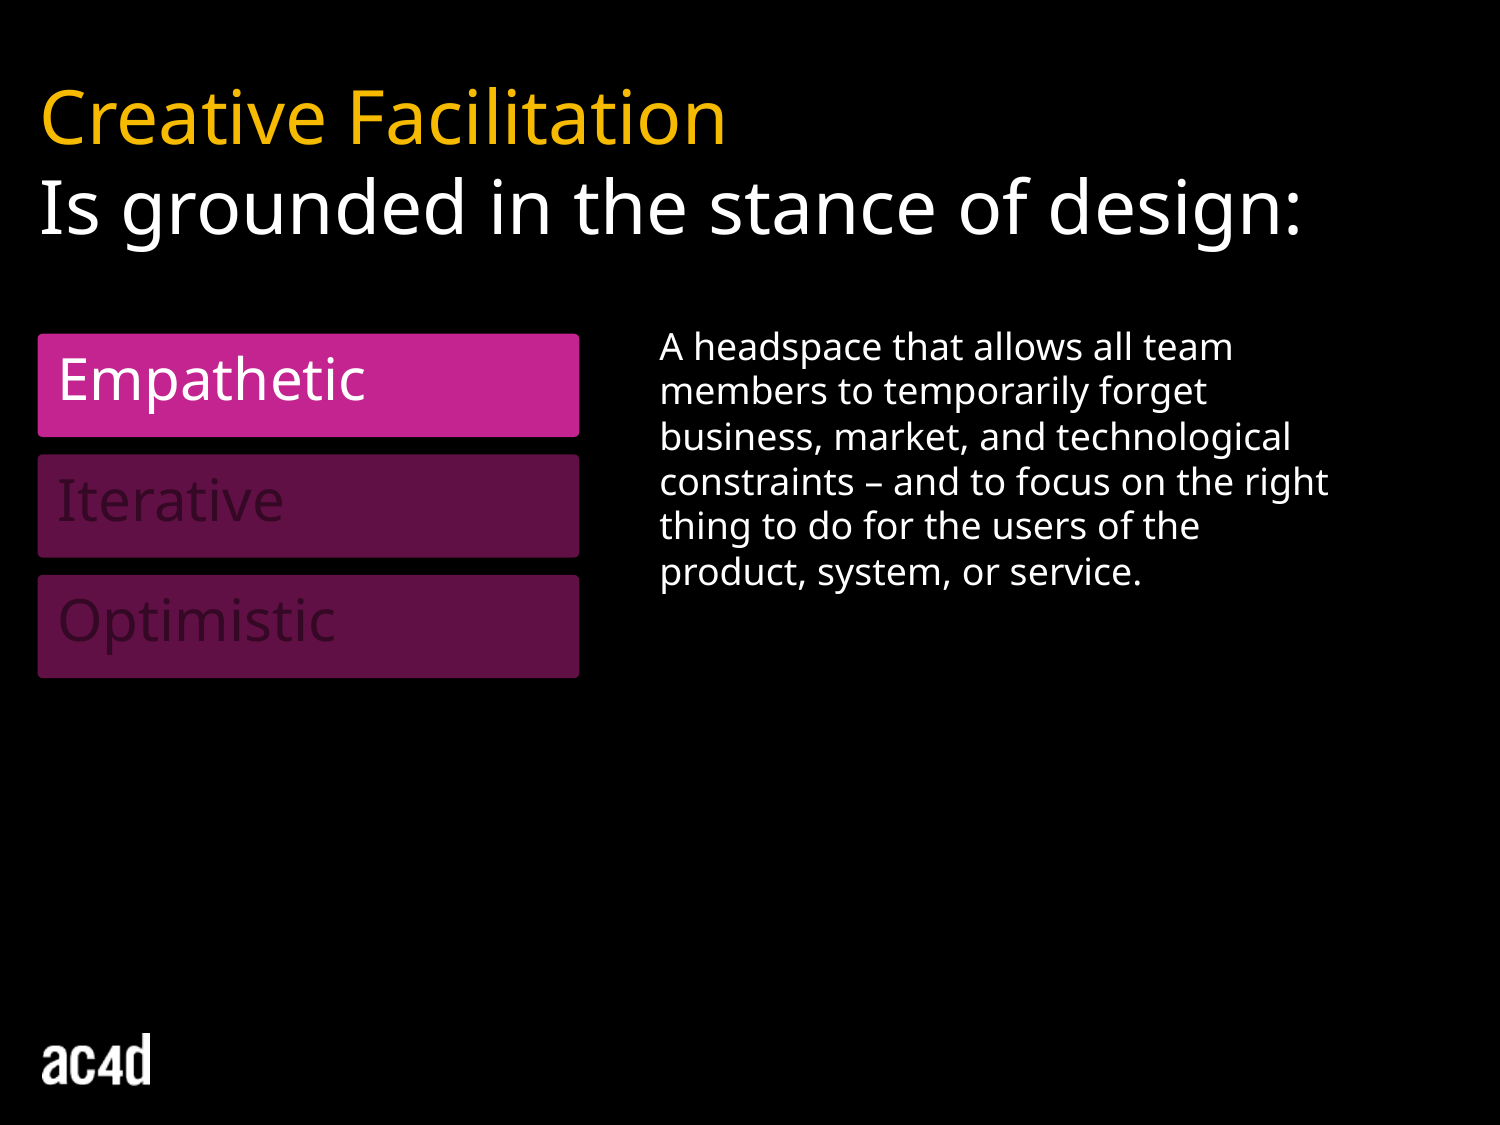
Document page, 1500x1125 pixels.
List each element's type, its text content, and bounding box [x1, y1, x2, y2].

text_box Empathetic [57, 342, 475, 413]
text_box [37, 454, 580, 558]
text_box A headspace that allows all team members to temporarily forget business, market, and technological constraints – and to focus on the right thing to do for the users of the product, system, or service. [644, 315, 1373, 600]
text_box Iterative [57, 462, 475, 533]
text_box [37, 574, 580, 679]
text_box Creative Facilitation Is grounded in the stance of design: [24, 62, 1500, 229]
text_box [37, 333, 580, 438]
picture [42, 1033, 150, 1088]
text_box Optimistic [57, 583, 475, 654]
